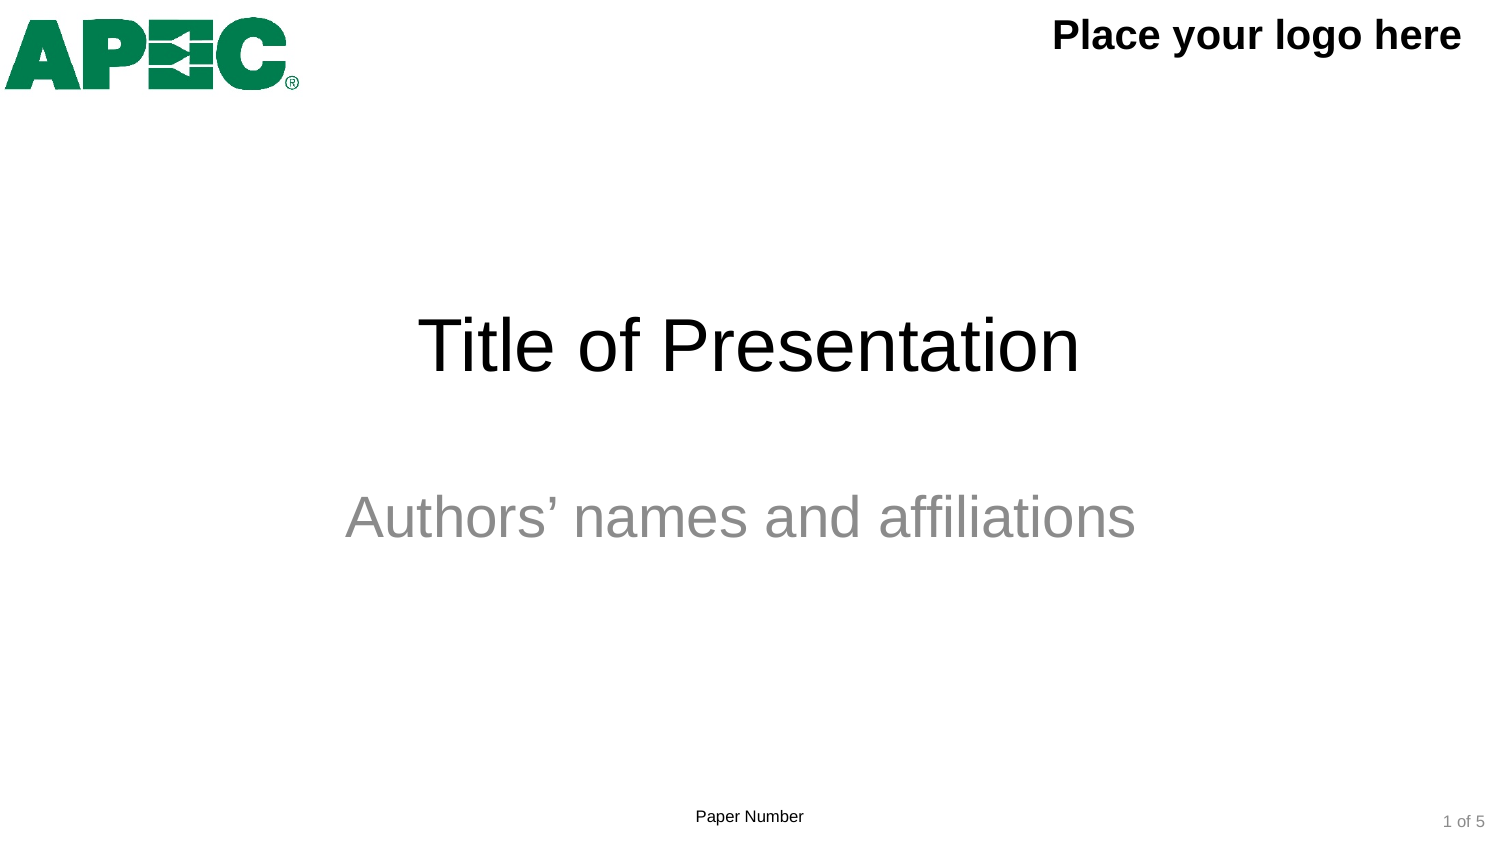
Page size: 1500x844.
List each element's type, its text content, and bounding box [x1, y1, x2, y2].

text_box Place your logo here [1037, 0, 1500, 65]
slide_number 1 of 5 [1149, 798, 1500, 844]
picture [0, 10, 303, 97]
footer Paper Number [512, 798, 988, 844]
title Title of Presentation [43, 251, 1457, 433]
subtitle Authors’ names and affiliations [225, 471, 1275, 688]
